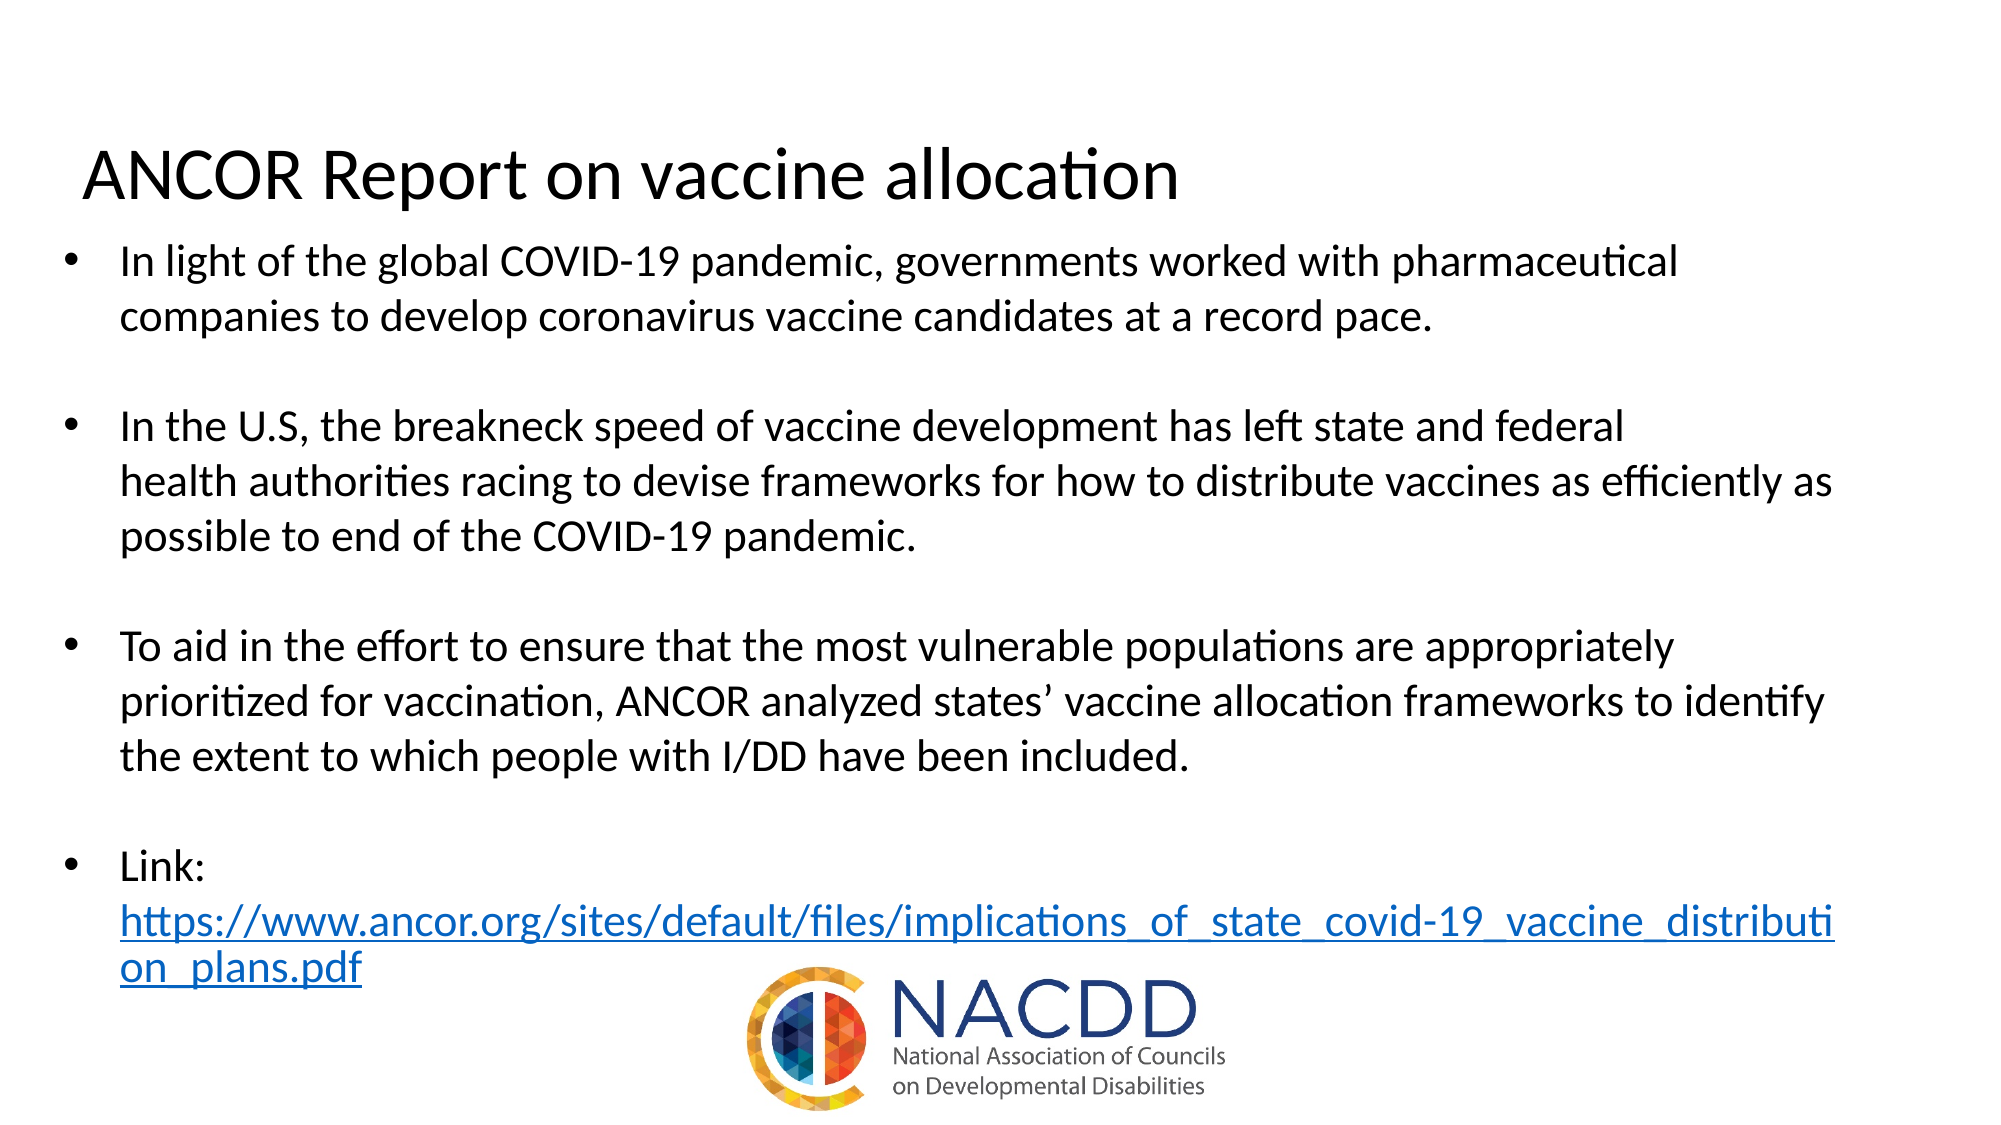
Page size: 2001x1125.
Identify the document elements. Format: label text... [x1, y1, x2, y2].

picture [800, 1054, 809, 1061]
text_box ANCOR Report on vaccine allocation [67, 116, 1420, 222]
text_box In light of the global COVID-19 pandemic, governments worked with pharmaceutical companies to develop coronavirus vaccine candidates at a record pace. In the U.S, the breakneck speed of vaccine development has left state and federal health authorities racing to devise frameworks for how to distribute vaccines as efficiently as possible to end of the COVID-19 pandemic. To aid in the effort to ensure that the most vulnerable populations are appropriately prioritized for vaccination, ANCOR analyzed states’ vaccine allocation frameworks to identify the extent to which people with I/DD have been included. Link: https://www.ancor.org/sites/default/files/implications_of_state_covid-19_vaccine_distribution_plans.pdf [48, 223, 1851, 1054]
picture [732, 1054, 1239, 1125]
